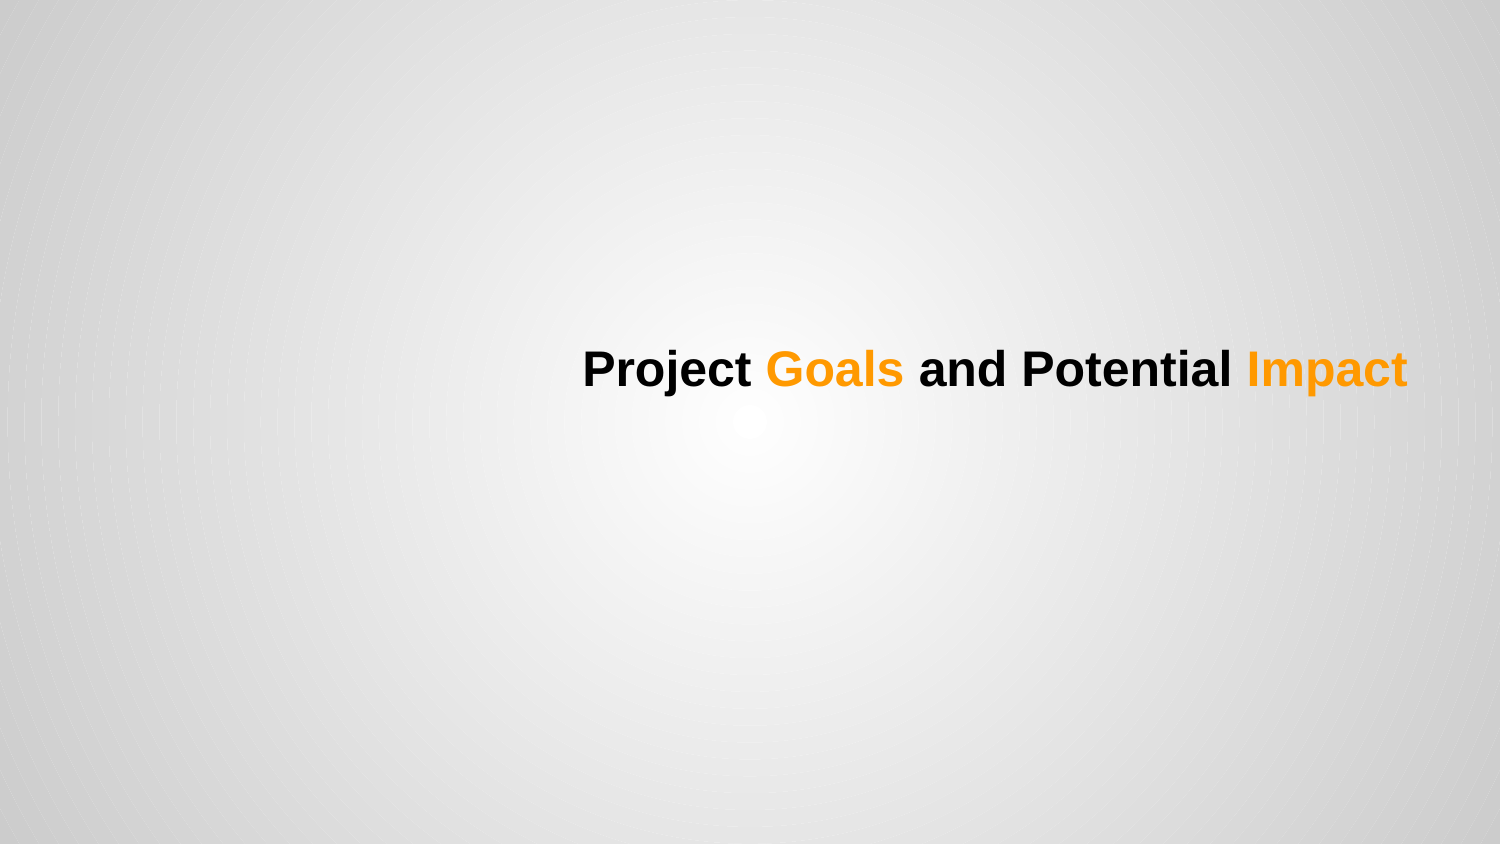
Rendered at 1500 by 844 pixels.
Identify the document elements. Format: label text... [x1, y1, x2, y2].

title Project Goals and Potential Impact [387, 271, 1423, 412]
